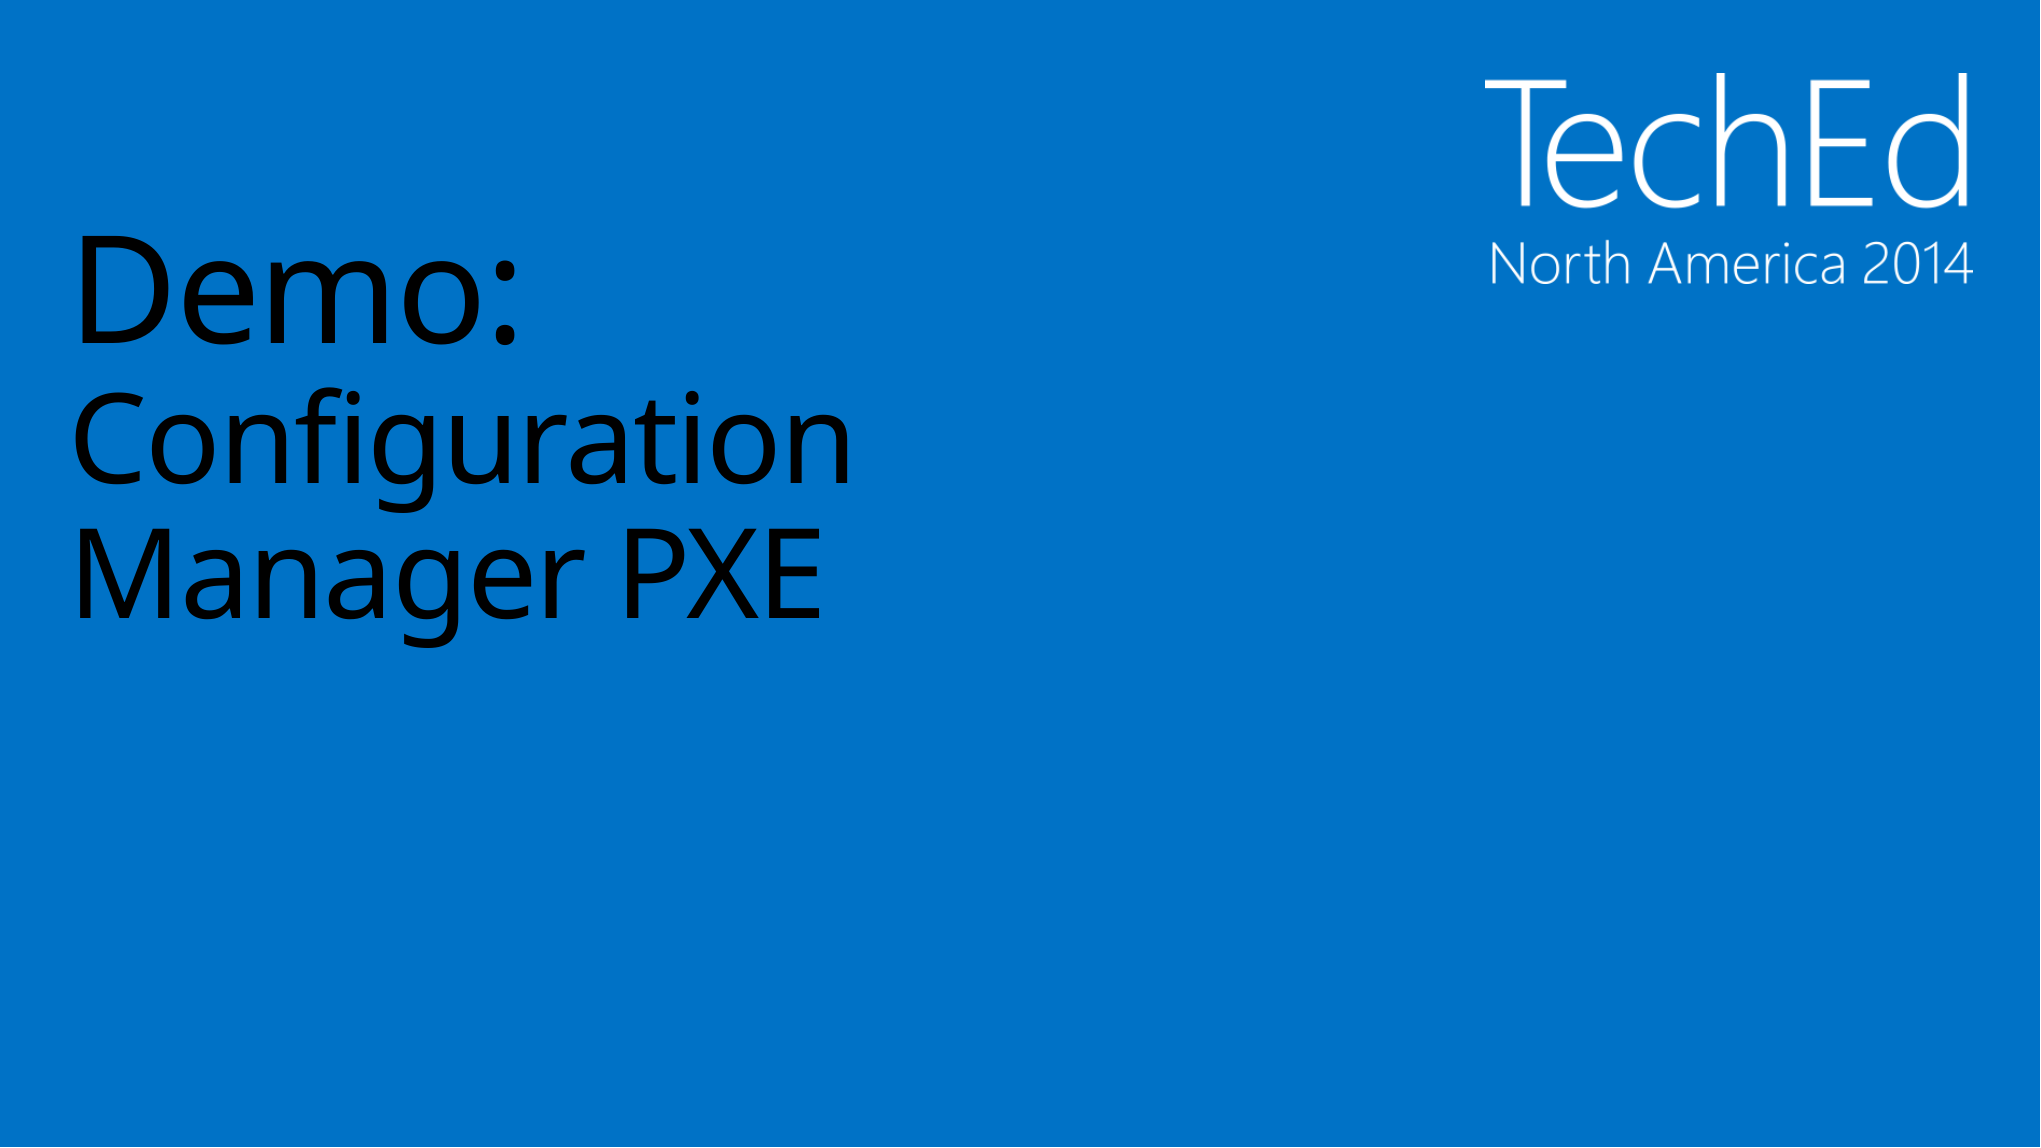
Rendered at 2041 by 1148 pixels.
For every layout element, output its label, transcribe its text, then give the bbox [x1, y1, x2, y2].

picture [1485, 73, 1973, 284]
title Demo: Configuration Manager PXE [45, 198, 1396, 650]
